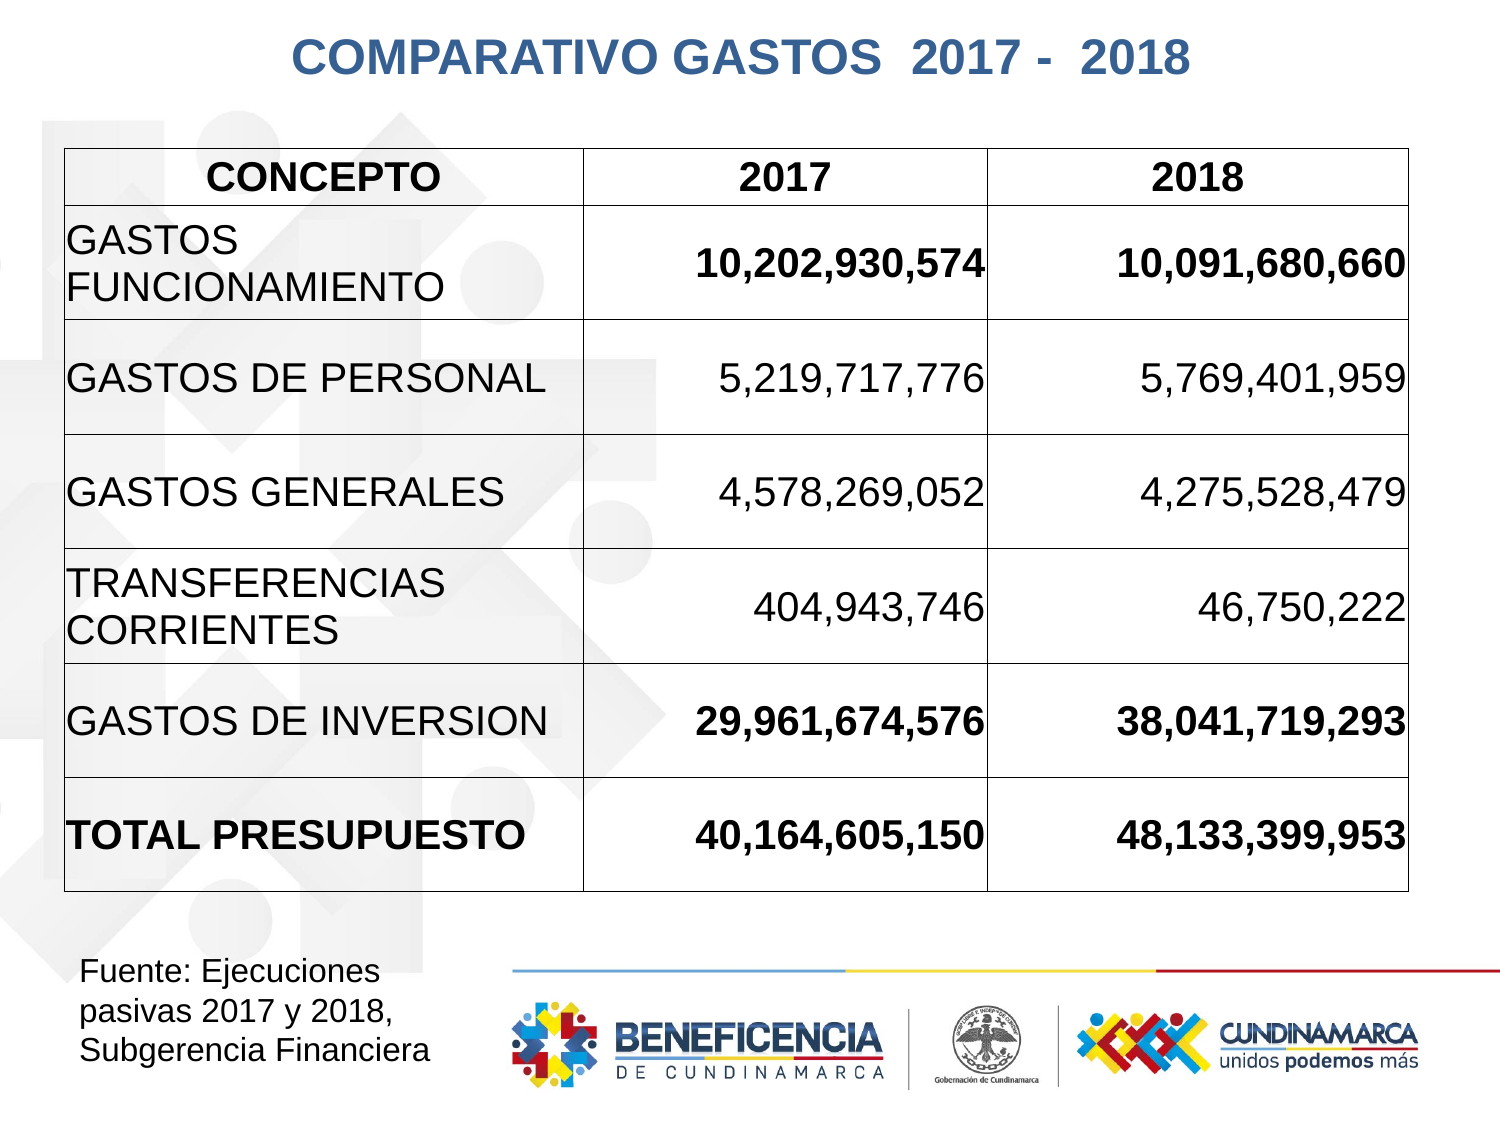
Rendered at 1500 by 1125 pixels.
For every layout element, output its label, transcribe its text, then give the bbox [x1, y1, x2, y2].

table_cell 10,202,930,574 [584, 206, 987, 319]
table_cell GASTOS GENERALES [65, 435, 583, 548]
table_cell 46,750,222 [988, 549, 1408, 663]
table_cell 38,041,719,293 [988, 664, 1408, 777]
table_cell 10,091,680,660 [988, 206, 1408, 319]
table_cell GASTOS DE INVERSION [65, 664, 583, 777]
table_cell GASTOS FUNCIONAMIENTO [65, 206, 583, 319]
table_cell 48,133,399,953 [988, 778, 1408, 891]
text_box COMPARATIVO GASTOS 2017 - 2018 [99, 17, 1399, 92]
text_box Fuente: Ejecuciones pasivas 2017 y 2018, Subgerencia Financiera [64, 941, 511, 1076]
table_cell 4,275,528,479 [988, 435, 1408, 548]
picture [0, 0, 1500, 1125]
table_header 2018 [988, 149, 1408, 205]
table_cell 5,219,717,776 [584, 320, 987, 434]
table_cell 404,943,746 [584, 549, 987, 663]
table_header 2017 [584, 149, 987, 205]
table_cell TRANSFERENCIAS CORRIENTES [65, 549, 583, 663]
table_cell 4,578,269,052 [584, 435, 987, 548]
table_cell 5,769,401,959 [988, 320, 1408, 434]
table_cell 40,164,605,150 [584, 778, 987, 891]
table_cell TOTAL PRESUPUESTO [65, 778, 583, 891]
table_cell 29,961,674,576 [584, 664, 987, 777]
table_header CONCEPTO [65, 149, 583, 205]
table_cell GASTOS DE PERSONAL [65, 320, 583, 434]
